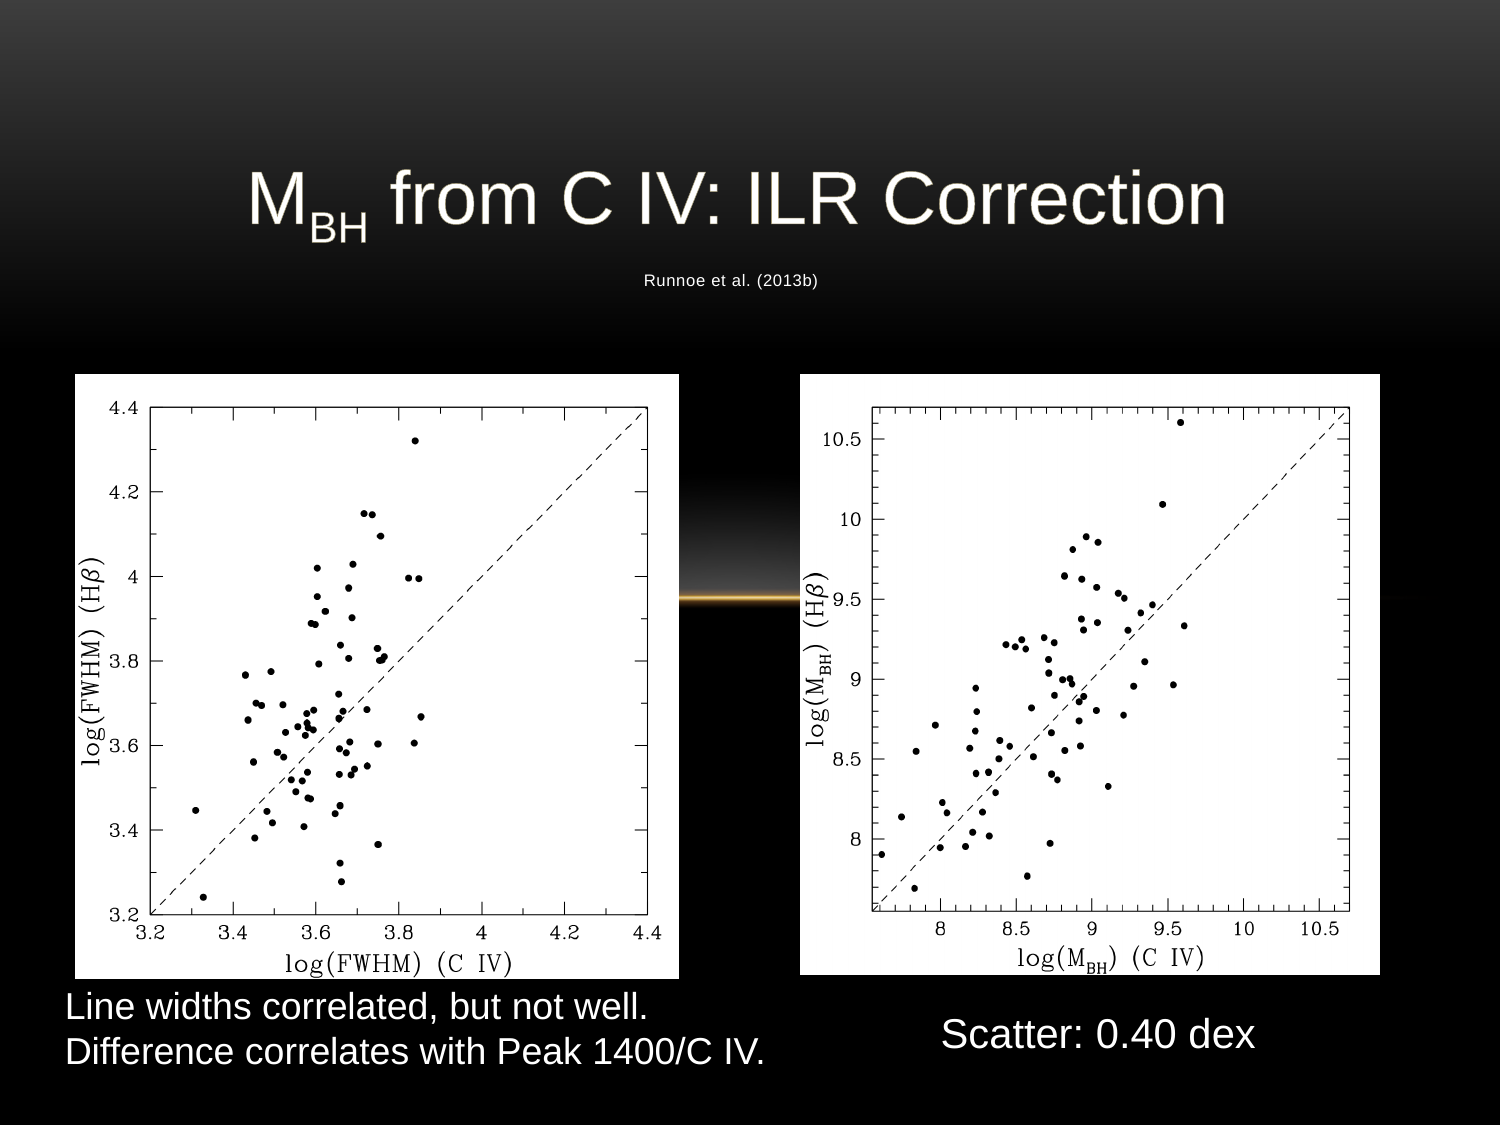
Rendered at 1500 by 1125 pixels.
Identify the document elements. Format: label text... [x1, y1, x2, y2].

text_box Line widths correlated, but not well. Difference correlates with Peak 1400/C IV. [49, 975, 800, 1075]
subtitle Runnoe et al. (2013b) [437, 275, 1025, 338]
picture [0, 0, 1500, 979]
text_box Scatter: 0.40 dex [912, 999, 1285, 1065]
text_box MBH from C IV: ILR Correction [62, 124, 1413, 275]
